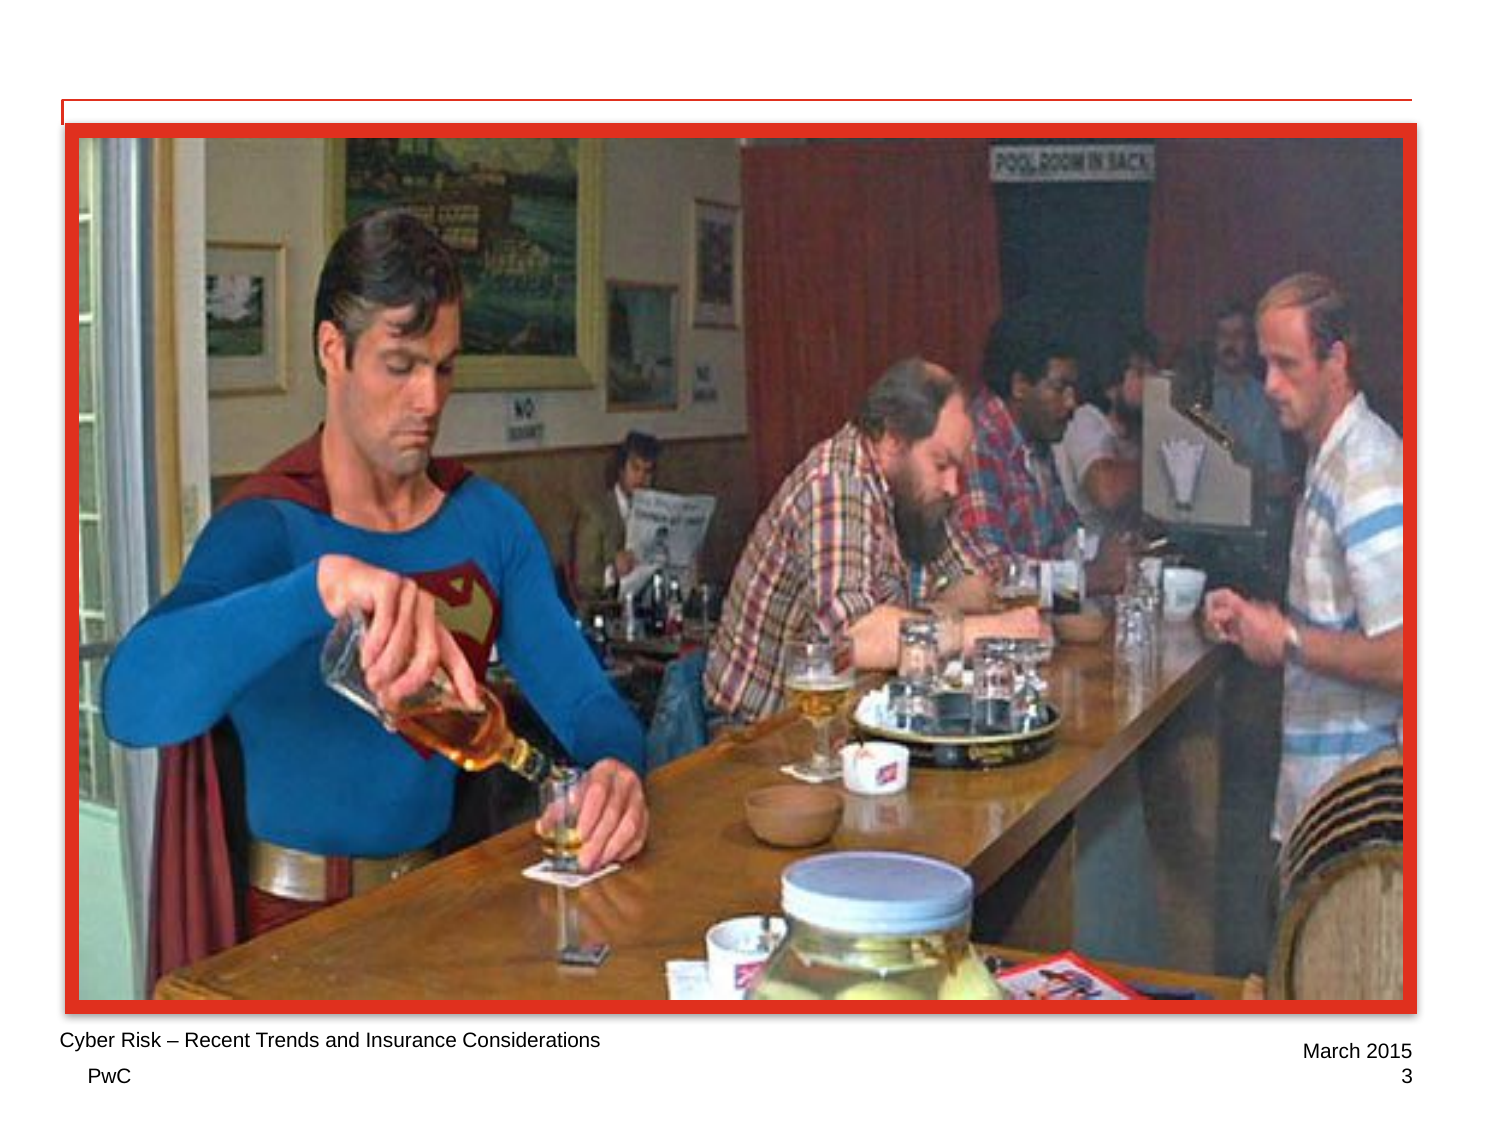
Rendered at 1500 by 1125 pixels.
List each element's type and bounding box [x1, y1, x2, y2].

picture [78, 137, 1404, 1000]
text_box [59, 1026, 73, 1052]
text_box [78, 98, 1500, 1125]
